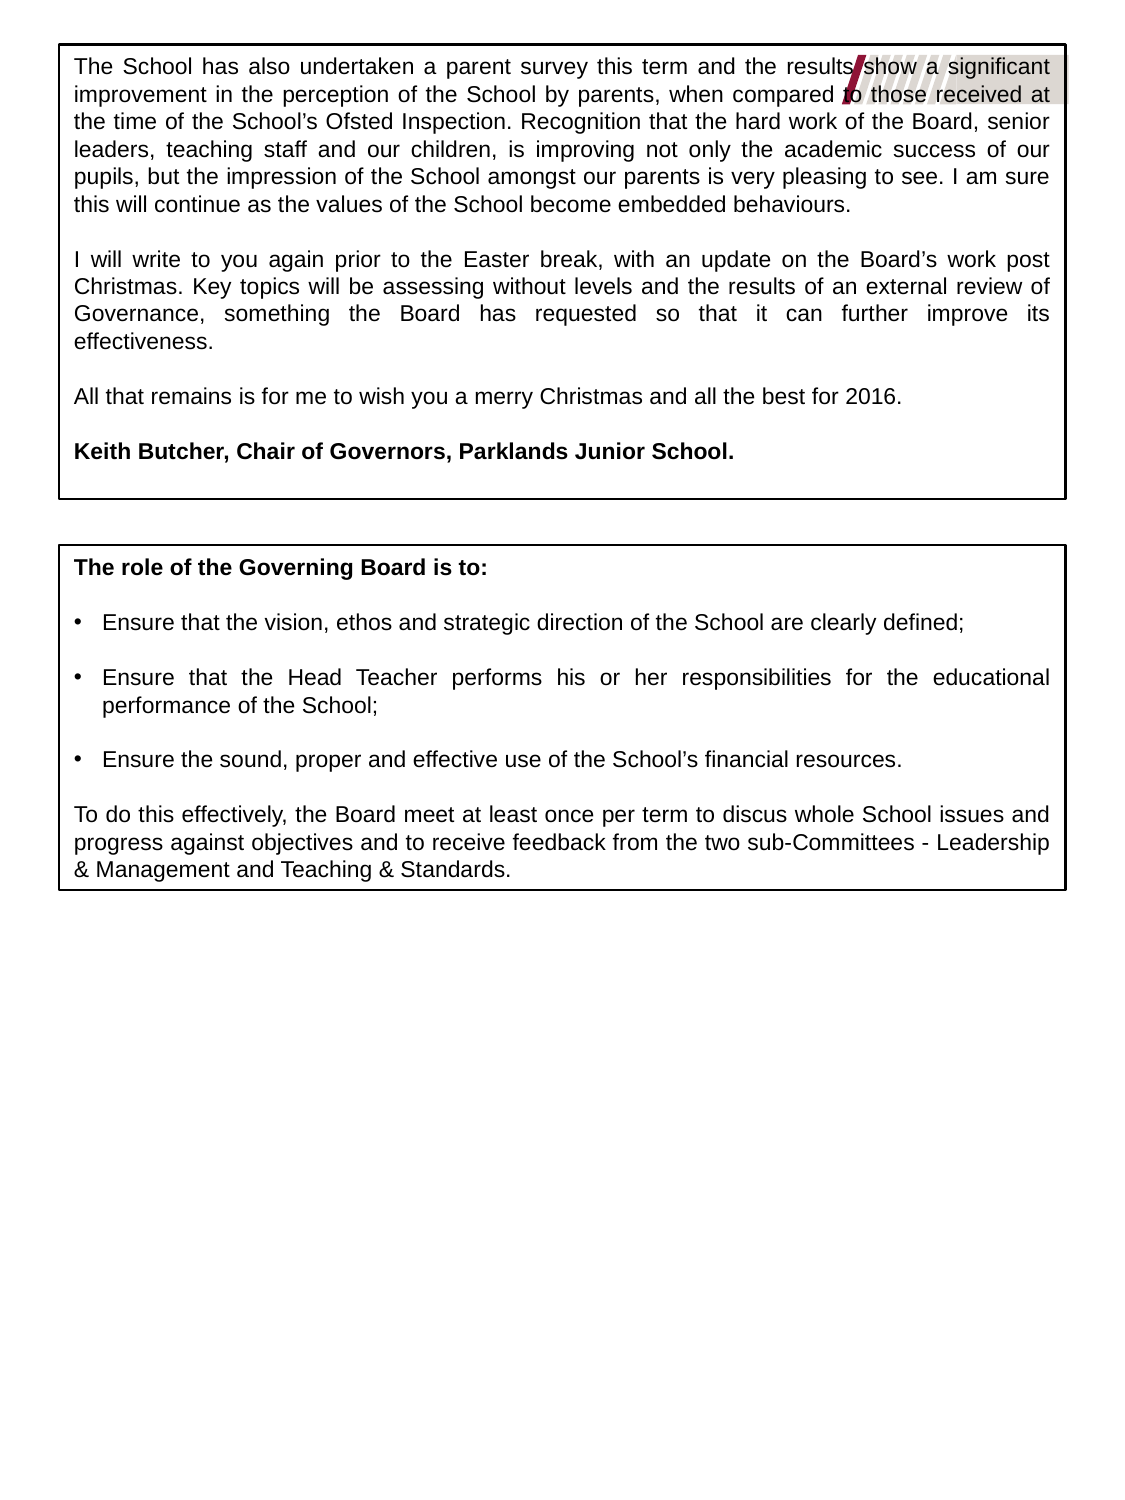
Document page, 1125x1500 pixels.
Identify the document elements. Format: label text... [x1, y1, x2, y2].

text_box The role of the Governing Board is to: Ensure that the vision, ethos and strategic direction of the School are clearly defined; Ensure that the Head Teacher performs his or her responsibilities for the educational performance of the School; Ensure the sound, proper and effective use of the School’s financial resources. To do this effectively, the Board meet at least once per term to discus whole School issues and progress against objectives and to receive feedback from the two sub-Committees - Leadership & Management and Teaching & Standards. [59, 545, 1066, 890]
text_box The School has also undertaken a parent survey this term and the results show a significant improvement in the perception of the School by parents, when compared to those received at the time of the School’s Ofsted Inspection. Recognition that the hard work of the Board, senior leaders, teaching staff and our children, is improving not only the academic success of our pupils, but the impression of the School amongst our parents is very pleasing to see. I am sure this will continue as the values of the School become embedded behaviours. I will write to you again prior to the Easter break, with an update on the Board’s work post Christmas. Key topics will be assessing without levels and the results of an external review of Governance, something the Board has requested so that it can further improve its effectiveness. All that remains is for me to wish you a merry Christmas and all the best for 2016. Keith Butcher, Chair of Governors, Parklands Junior School. [59, 44, 1066, 499]
